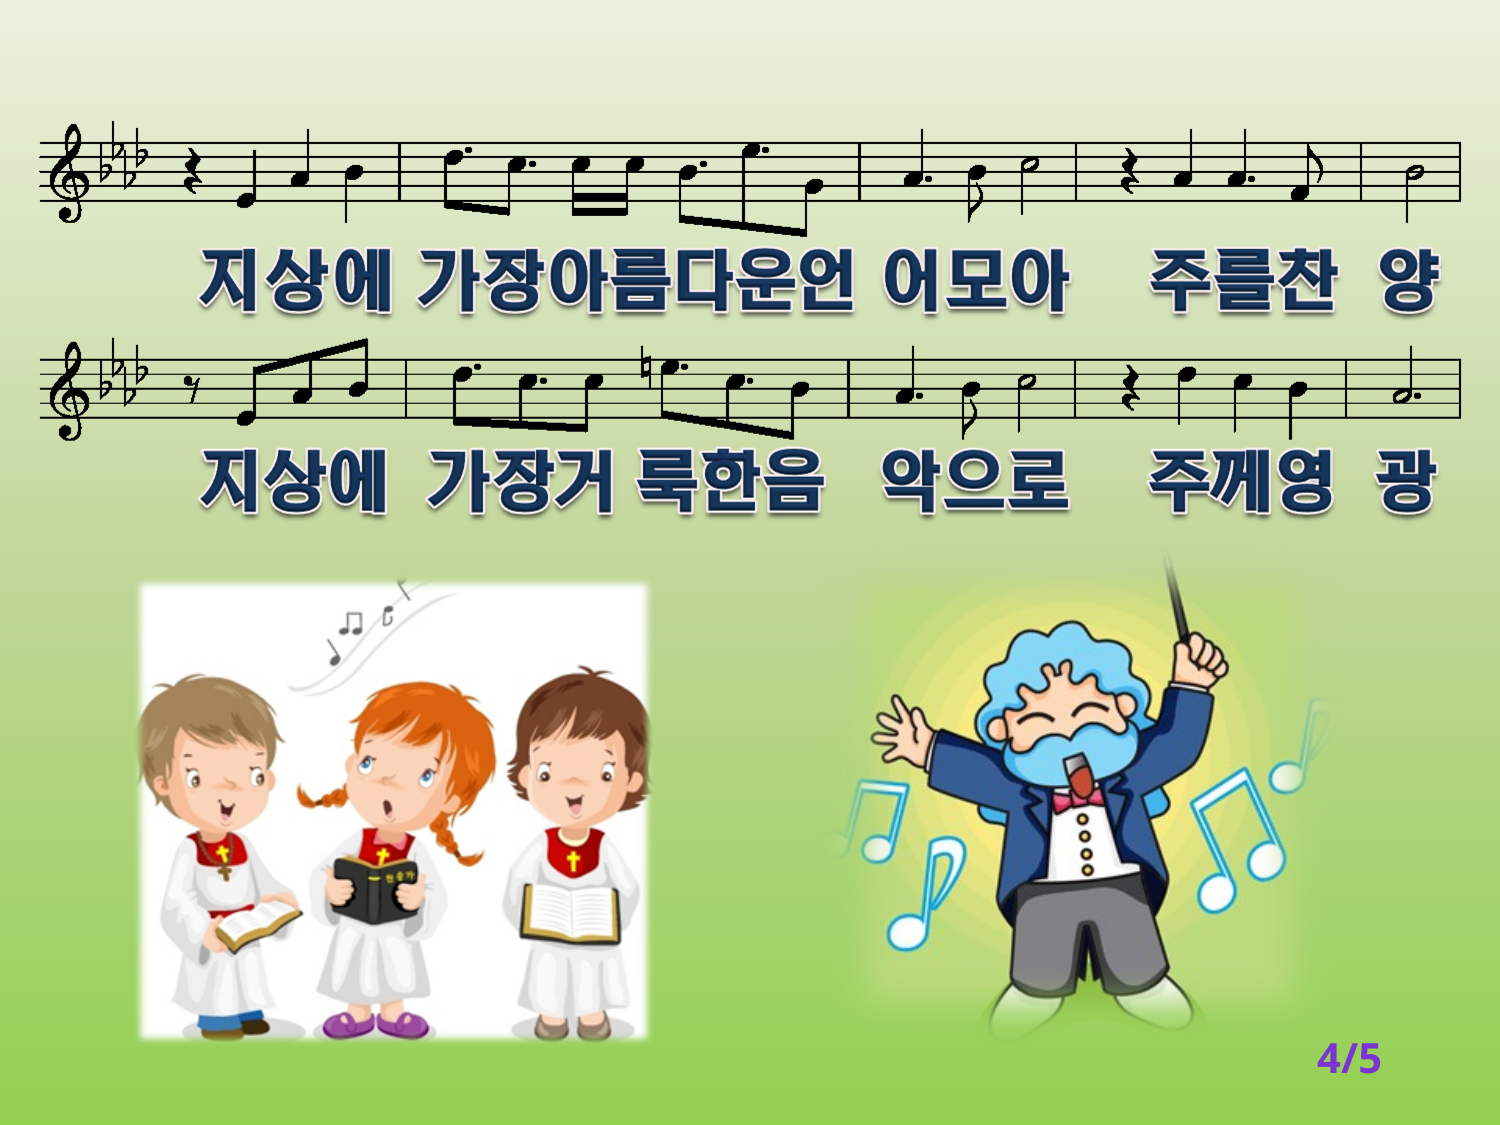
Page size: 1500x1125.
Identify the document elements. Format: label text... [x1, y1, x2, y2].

text_box 4/5 [1301, 1024, 1398, 1090]
picture [0, 0, 1500, 1125]
